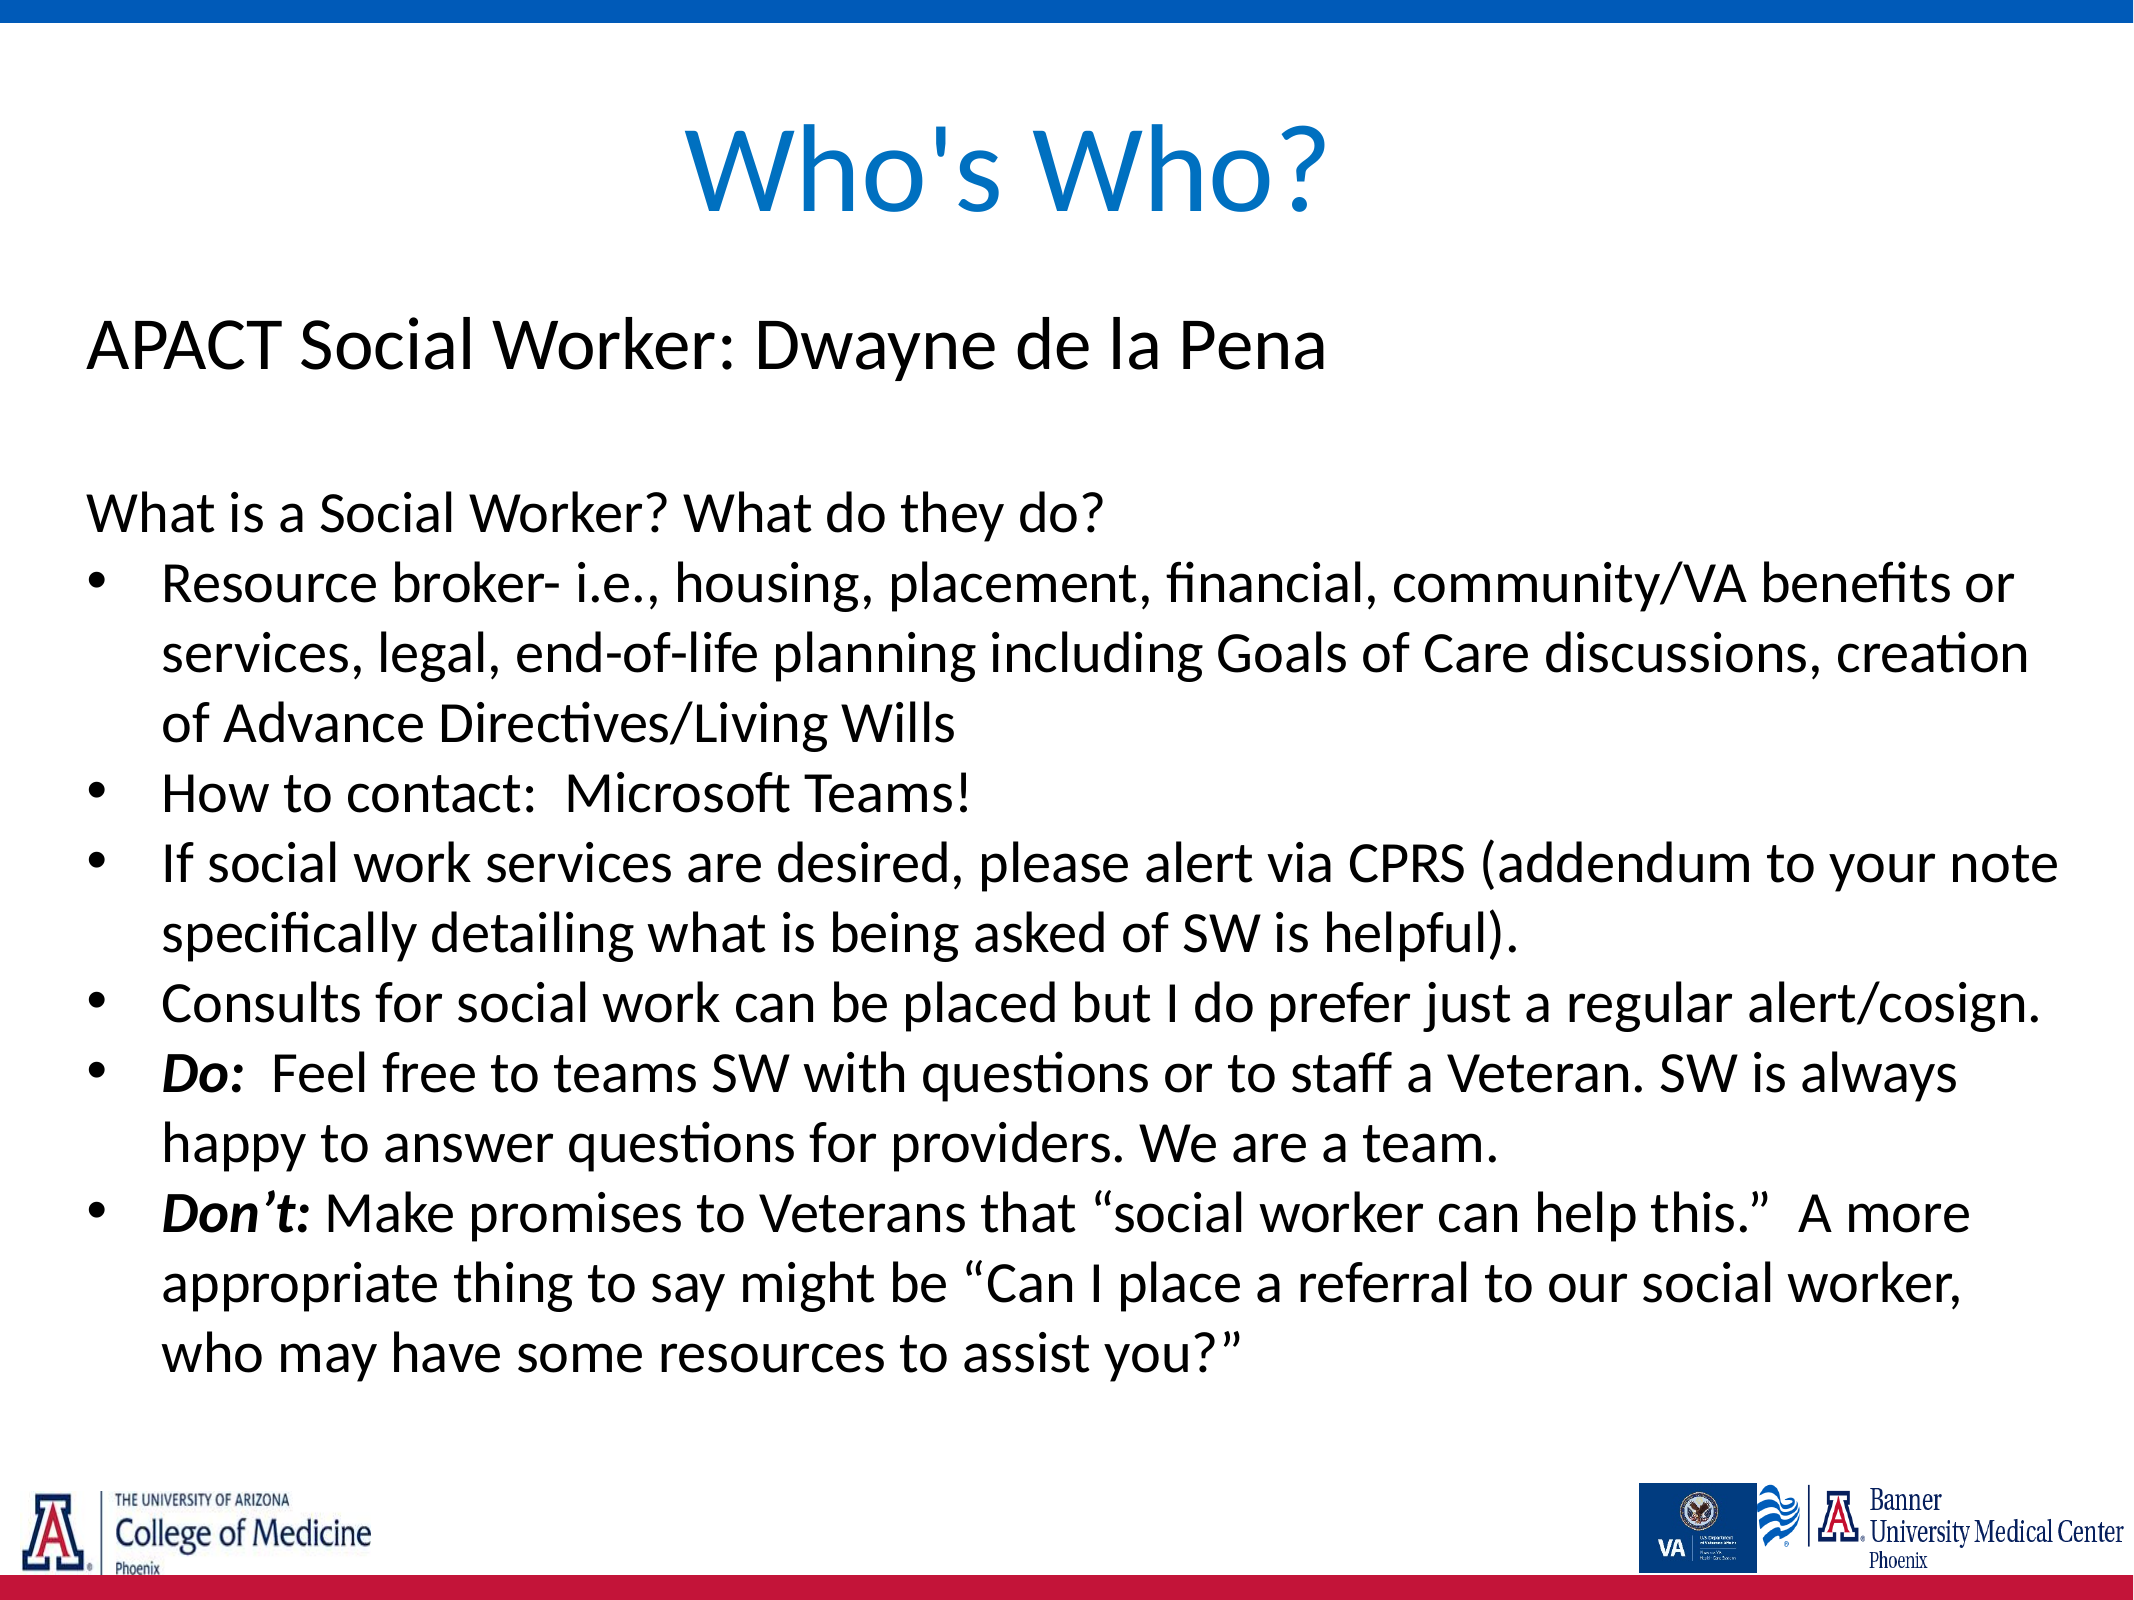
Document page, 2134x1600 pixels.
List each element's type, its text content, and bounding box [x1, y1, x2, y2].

picture [20, 1491, 371, 1578]
text_box APACT Social Worker: Dwayne de la Pena What is a Social Worker? What do they do? Resource broker- i.e., housing, placement, financial, community/VA benefits or services, legal, end-of-life planning including Goals of Care discussions, creation of Advance Directives/Living Wills How to contact: Microsoft Teams! If social work services are desired, please alert via CPRS (addendum to your note specifically detailing what is being asked of SW is helpful). Consults for social work can be placed but I do prefer just a regular alert/cosign. Do: Feel free to teams SW with questions or to staff a Veteran. SW is always happy to answer questions for providers. We are a team. Don’t: Make promises to Veterans that “social worker can help this.” A more appropriate thing to say might be “Can I place a referral to our social worker, who may have some resources to assist you?” [71, 287, 2076, 1392]
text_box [1639, 1482, 2125, 1573]
text_box [0, 1574, 2134, 1600]
text_box [0, 0, 2134, 24]
text_box Who's Who? [559, 78, 1459, 244]
